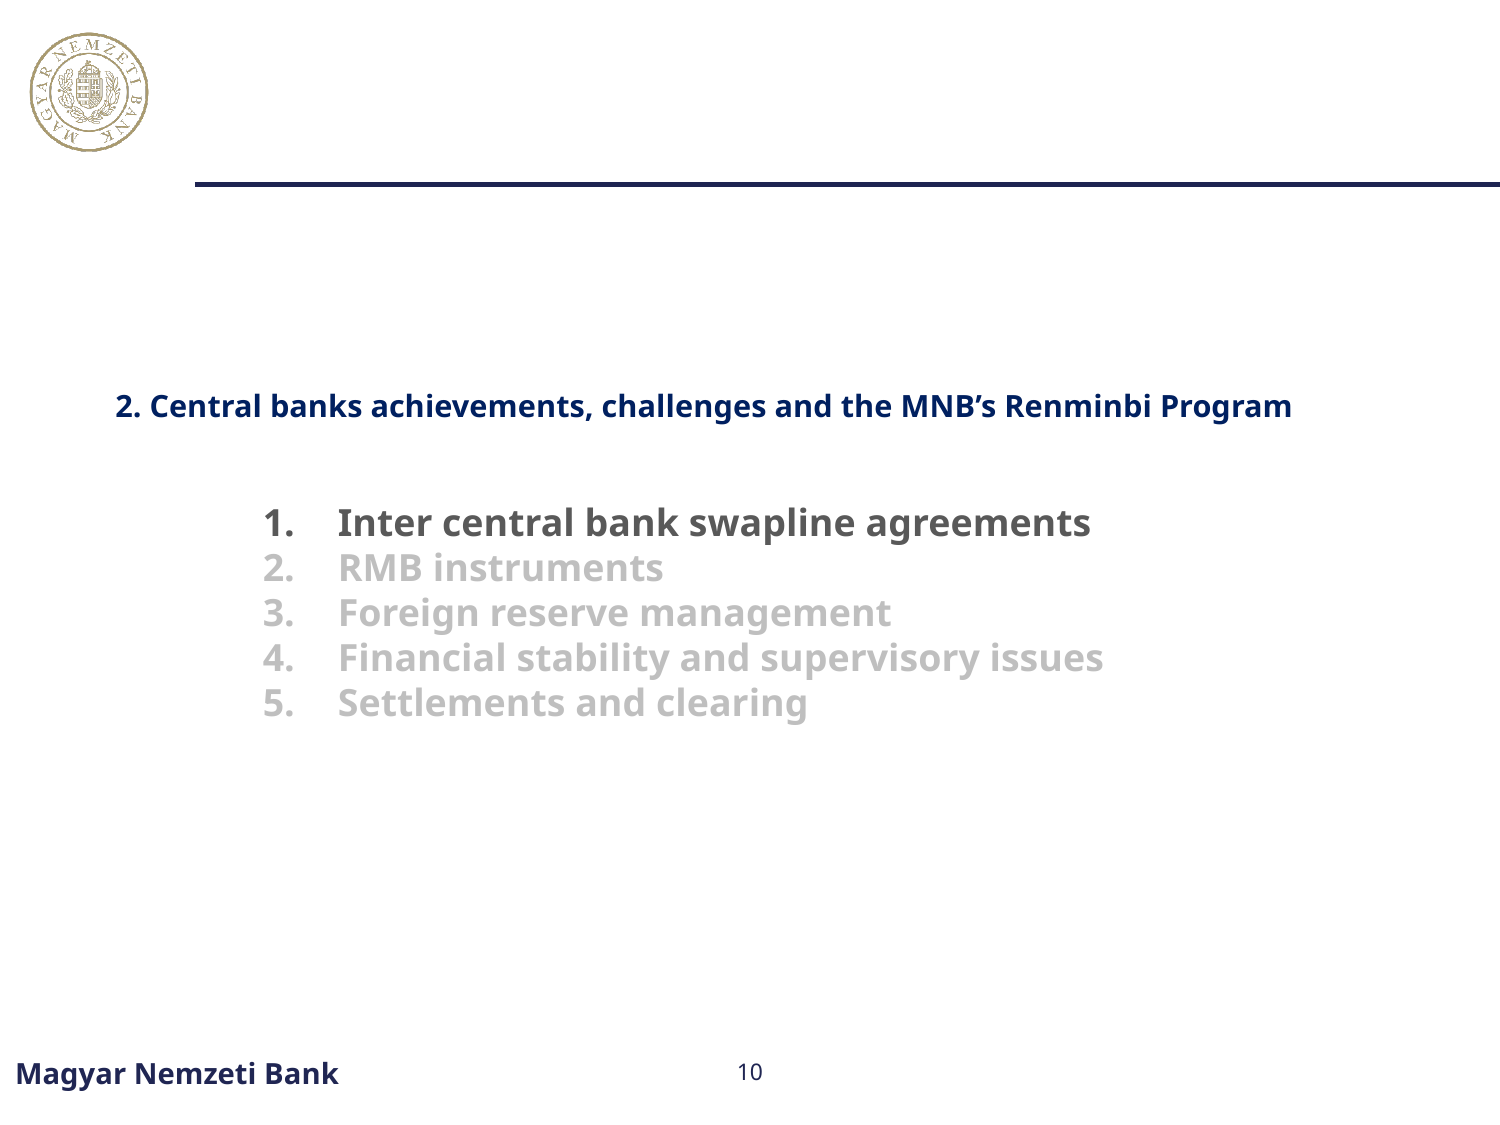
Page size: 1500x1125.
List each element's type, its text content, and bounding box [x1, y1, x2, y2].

footer Magyar Nemzeti Bank [0, 1042, 507, 1103]
text_box Inter central bank swapline agreements RMB instruments Foreign reserve management Financial stability and supervisory issues Settlements and clearing [135, 491, 1376, 732]
picture [17, 21, 161, 165]
slide_number 10 [581, 1042, 919, 1103]
title 2. Central banks achievements, challenges and the MNB’s Renminbi Program [100, 361, 1324, 487]
